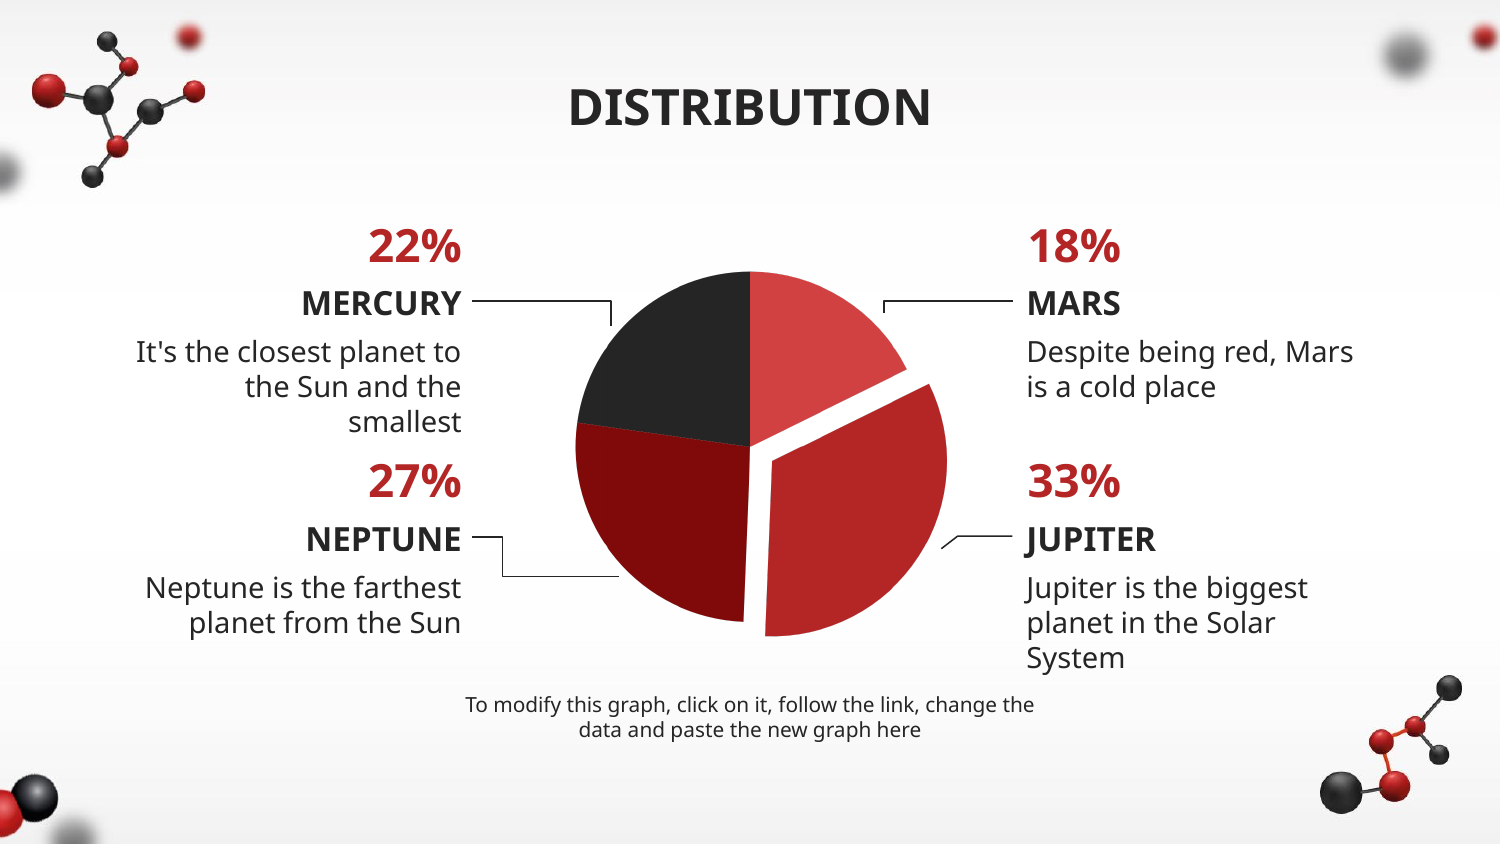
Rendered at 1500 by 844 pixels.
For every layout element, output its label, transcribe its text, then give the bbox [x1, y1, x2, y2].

picture [0, 0, 1500, 844]
text_box [969, 536, 1013, 544]
text_box It's the closest planet to the Sun and the smallest [118, 318, 477, 419]
text_box JUPITER [1011, 506, 1370, 554]
text_box NEPTUNE [118, 506, 477, 554]
text_box [471, 537, 530, 577]
text_box Jupiter is the biggest planet in the Solar System [1011, 554, 1370, 655]
text_box 27% [229, 447, 477, 512]
text_box Despite being red, Mars is a cold place [1011, 318, 1370, 419]
text_box Neptune is the farthest planet from the Sun [118, 554, 477, 655]
text_box MERCURY [118, 269, 477, 318]
text_box 18% [1012, 212, 1260, 276]
text_box [471, 301, 530, 312]
title DISTRIBUTION [124, 58, 1376, 153]
text_box 33% [1012, 447, 1260, 512]
text_box 22% [229, 212, 477, 276]
text_box To modify this graph, click on it, follow the link, change the data and paste the new graph here [449, 686, 1051, 747]
text_box [969, 301, 1013, 306]
text_box MARS [1011, 269, 1370, 318]
